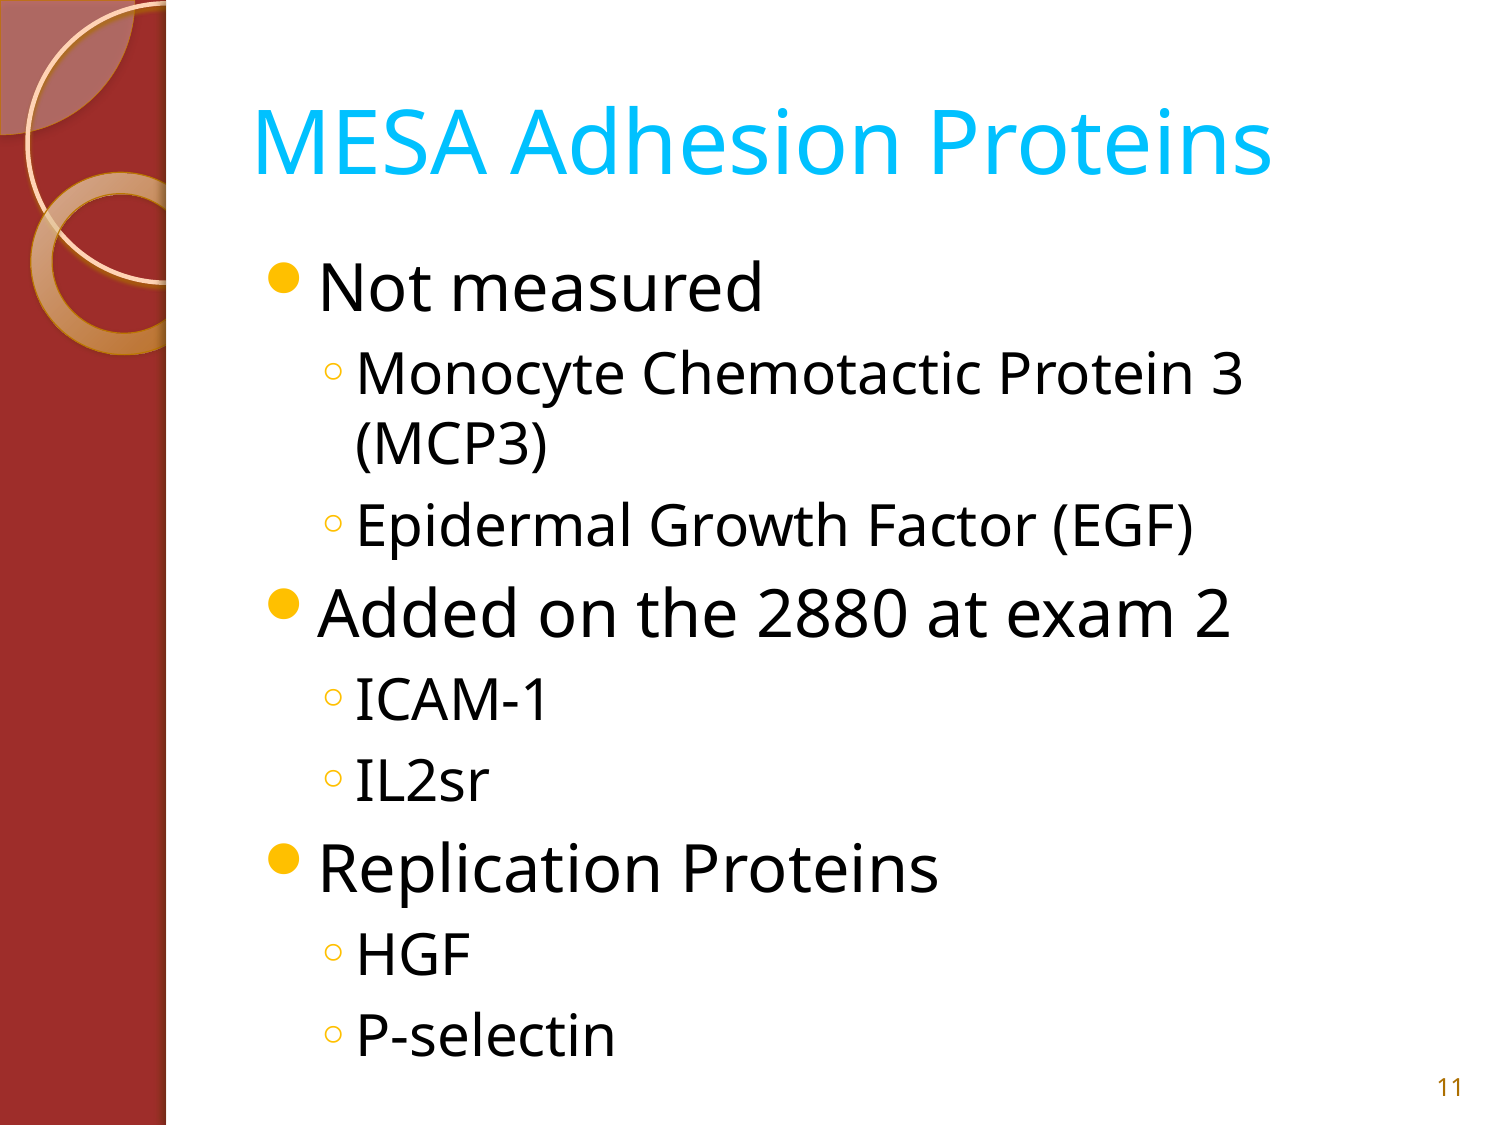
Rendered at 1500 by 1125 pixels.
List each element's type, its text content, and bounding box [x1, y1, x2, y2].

title MESA Adhesion Proteins [235, 45, 1466, 233]
list Not measured Monocyte Chemotactic Protein 3 (MCP3) Epidermal Growth Factor (EGF) Added on the 2880 at exam 2 ICAM-1 IL2sr Replication Proteins HGF P-selectin [235, 237, 1466, 1026]
slide_number 11 [1413, 1034, 1488, 1113]
